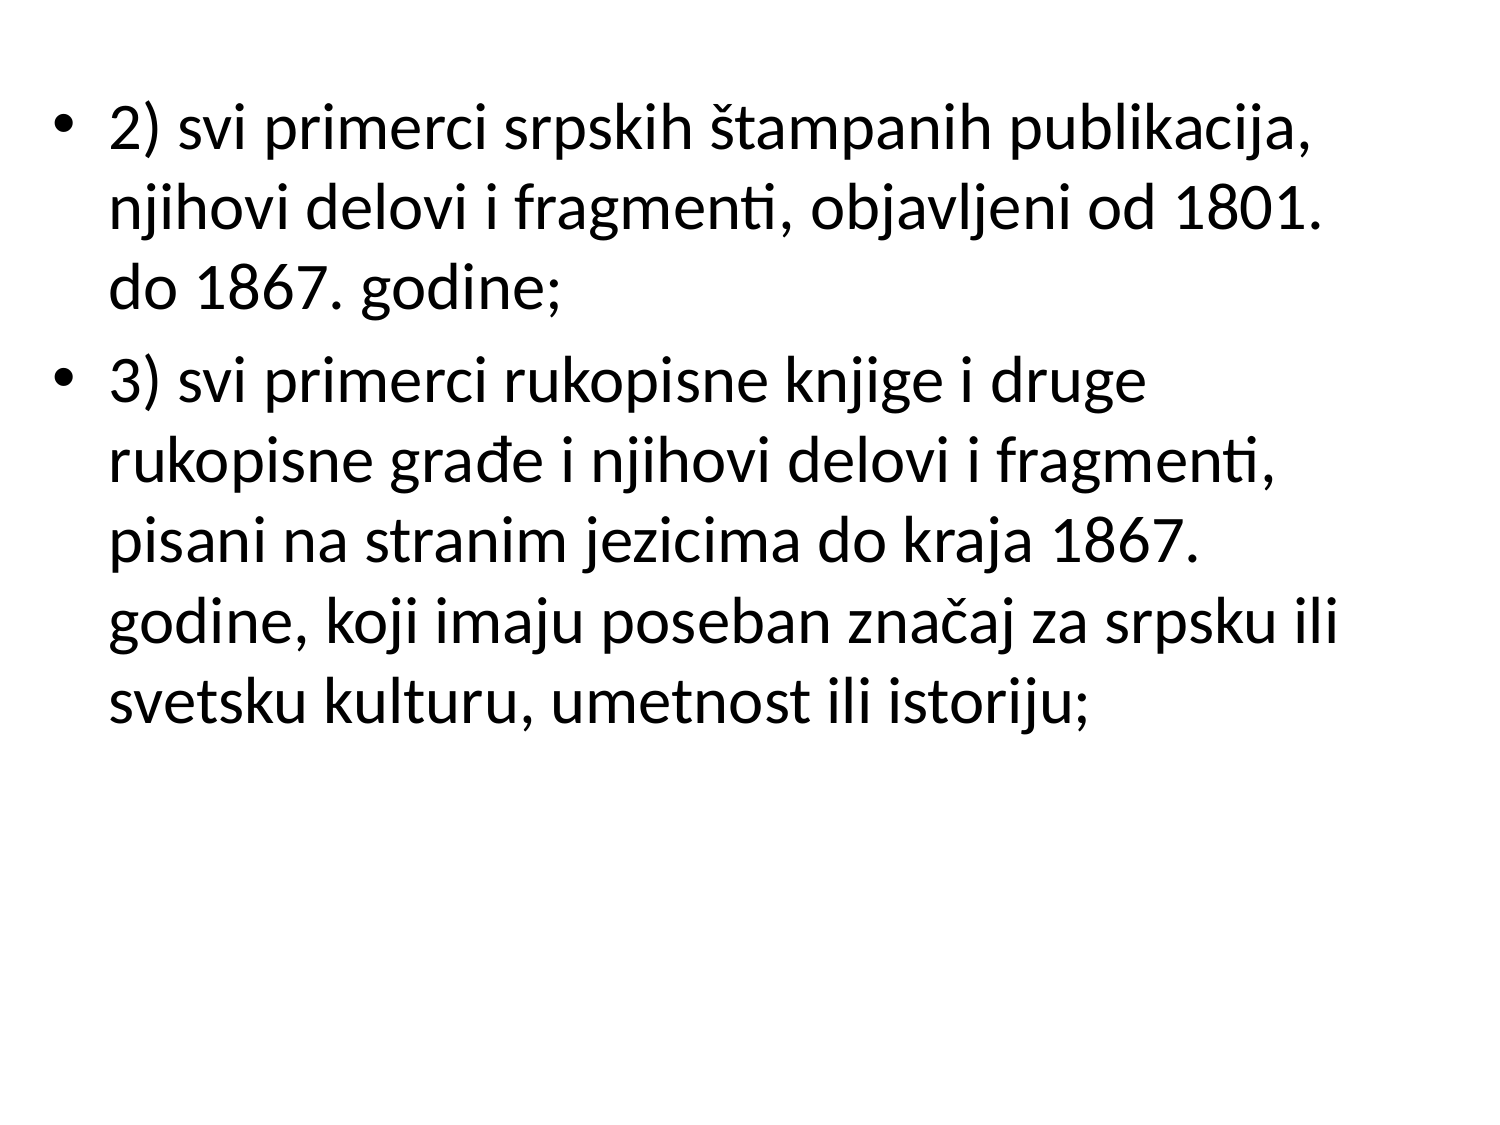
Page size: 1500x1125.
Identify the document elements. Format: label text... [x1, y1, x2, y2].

list 2) svi primerci srpskih štampanih publikacija, njihovi delovi i fragmenti, objavljeni od 1801. do 1867. godine; 3) svi primerci rukopisne knjige i druge rukopisne građe i njihovi delovi i fragmenti, pisani na stranim jezicima do kraja 1867. godine, koji imaju poseban značaj za srpsku ili svetsku kulturu, umetnost ili istoriju; [37, 75, 1388, 1030]
